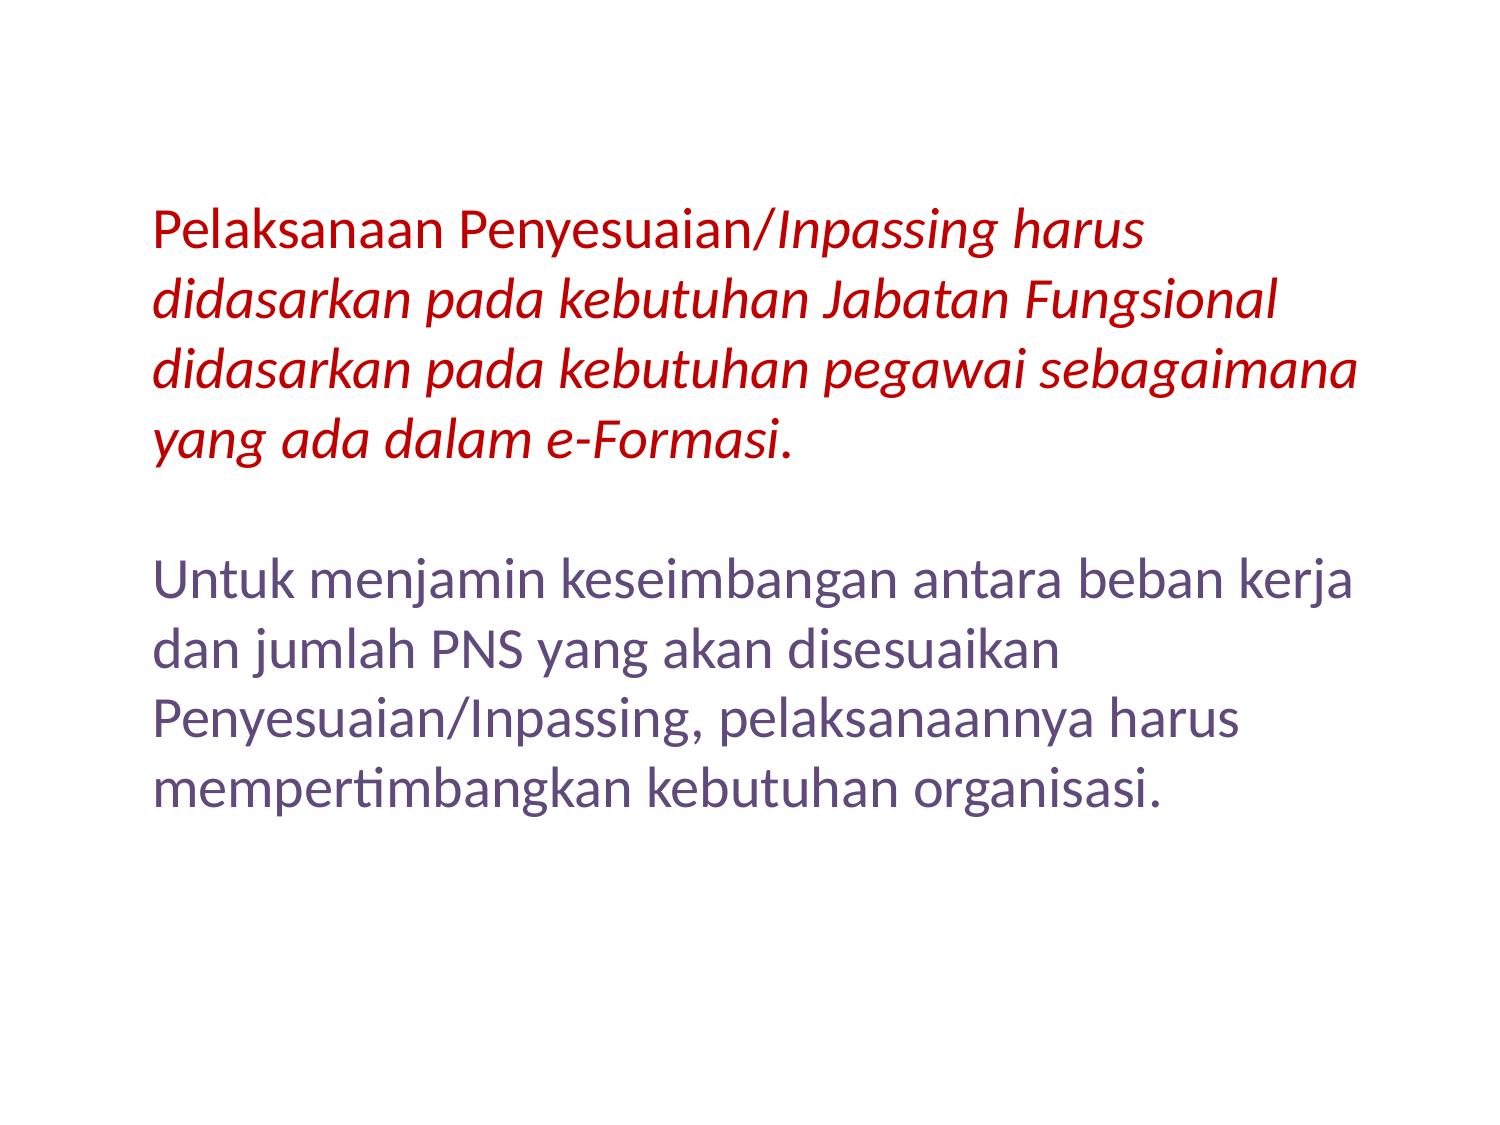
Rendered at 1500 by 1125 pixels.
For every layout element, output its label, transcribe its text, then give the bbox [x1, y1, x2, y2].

text_box Pelaksanaan Penyesuaian/Inpassing harus didasarkan pada kebutuhan Jabatan Fungsional didasarkan pada kebutuhan pegawai sebagaimana yang ada dalam e-Formasi. Untuk menjamin keseimbangan antara beban kerja dan jumlah PNS yang akan disesuaikan Penyesuaian/Inpassing, pelaksanaannya harus mempertimbangkan kebutuhan organisasi. [137, 112, 1413, 827]
